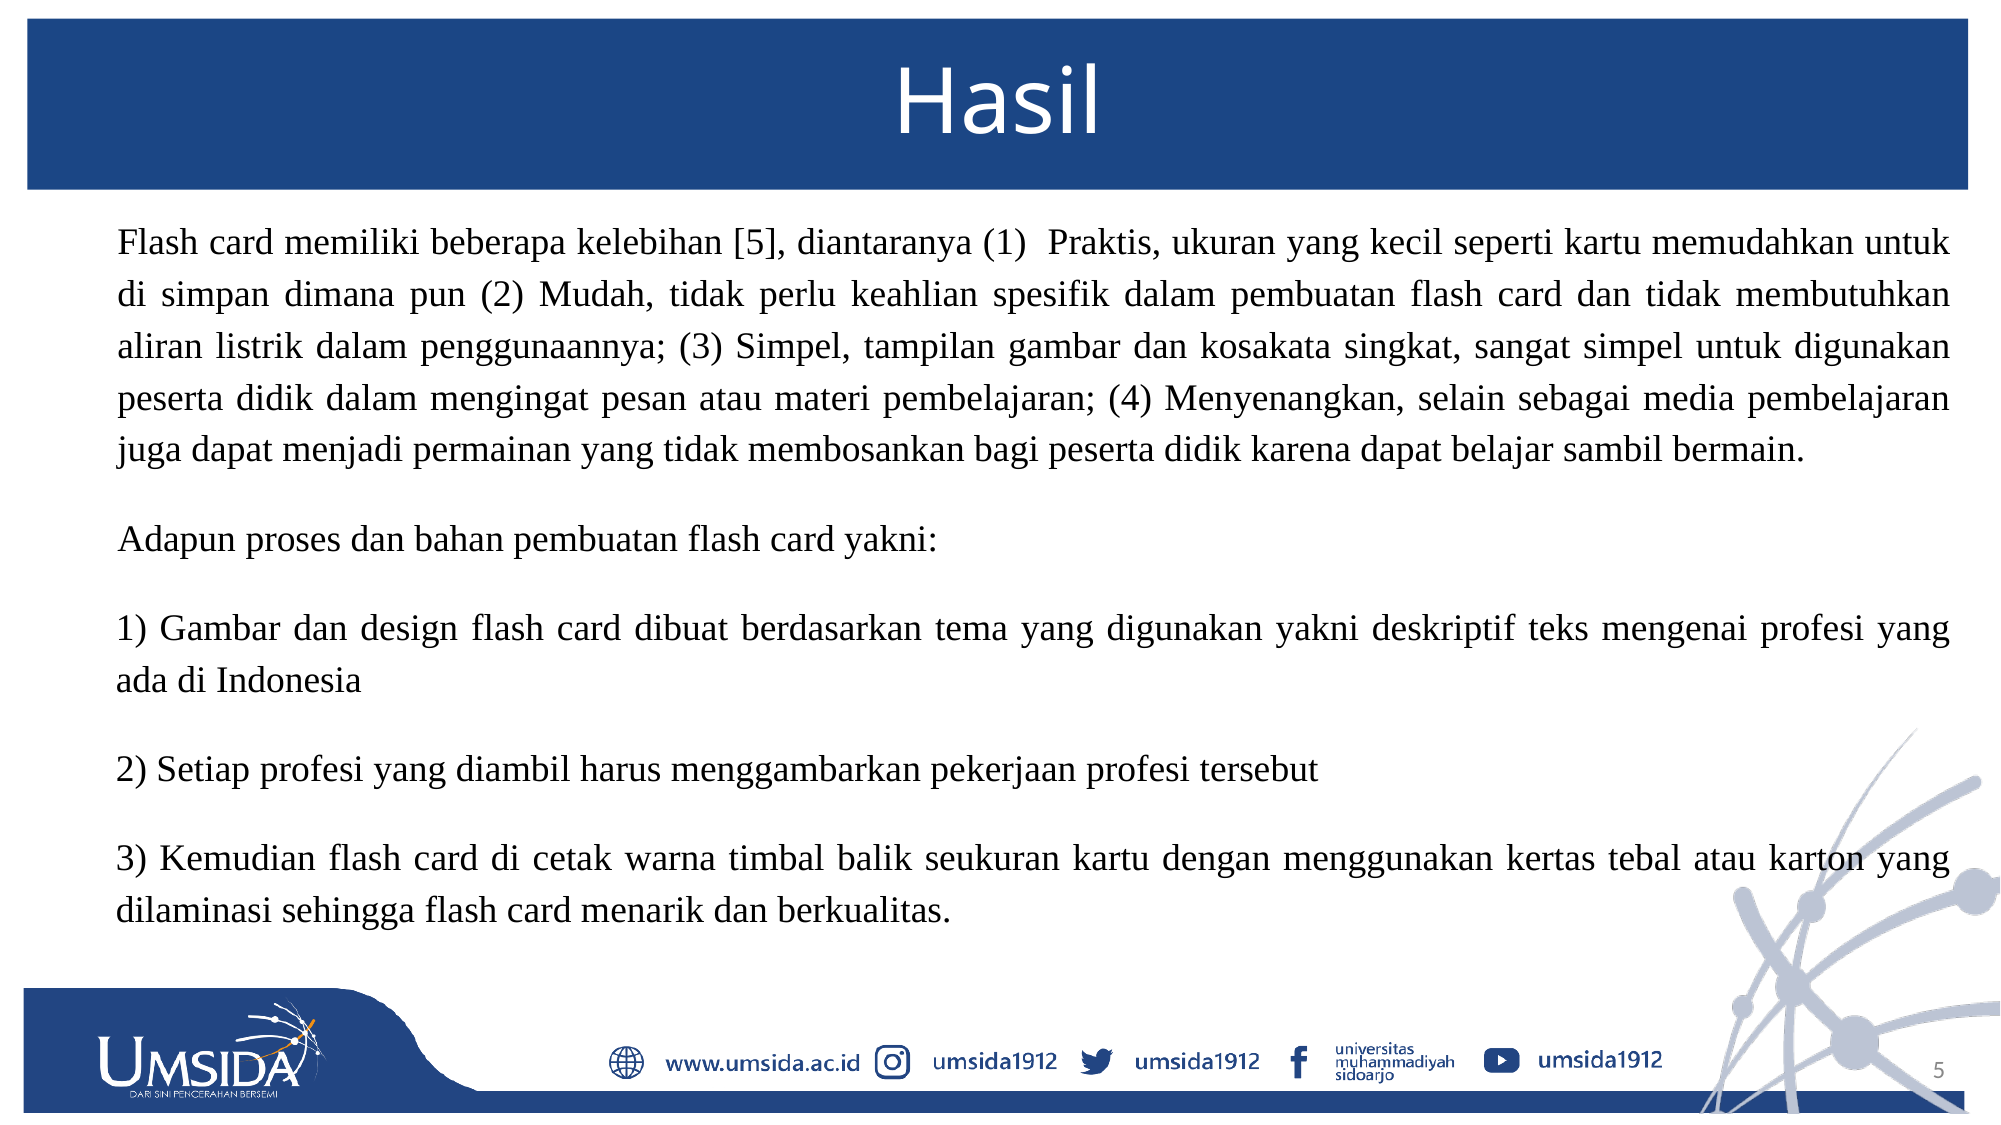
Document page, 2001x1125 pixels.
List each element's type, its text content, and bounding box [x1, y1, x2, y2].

picture [23, 51, 2001, 1114]
list Flash card memiliki beberapa kelebihan [5], diantaranya (1) Praktis, ukuran yang kecil seperti kartu memudahkan untuk di simpan dimana pun (2) Mudah, tidak perlu keahlian spesifik dalam pembuatan flash card dan tidak membutuhkan aliran listrik dalam penggunaannya; (3) Simpel, tampilan gambar dan kosakata singkat, sangat simpel untuk digunakan peserta didik dalam mengingat pesan atau materi pembelajaran; (4) Menyenangkan, selain sebagai media pembelajaran juga dapat menjadi permainan yang tidak membosankan bagi peserta didik karena dapat belajar sambil bermain. Adapun proses dan bahan pembuatan flash card yakni: 1) Gambar dan design flash card dibuat berdasarkan tema yang digunakan yakni deskriptif teks mengenai profesi yang ada di Indonesia 2) Setiap profesi yang diambil harus menggambarkan pekerjaan profesi tersebut 3) Kemudian flash card di cetak warna timbal balik seukuran kartu dengan menggunakan kertas tebal atau karton yang dilaminasi sehingga flash card menarik dan berkualitas. [27, 203, 1969, 1039]
title Hasil [27, 18, 1969, 190]
